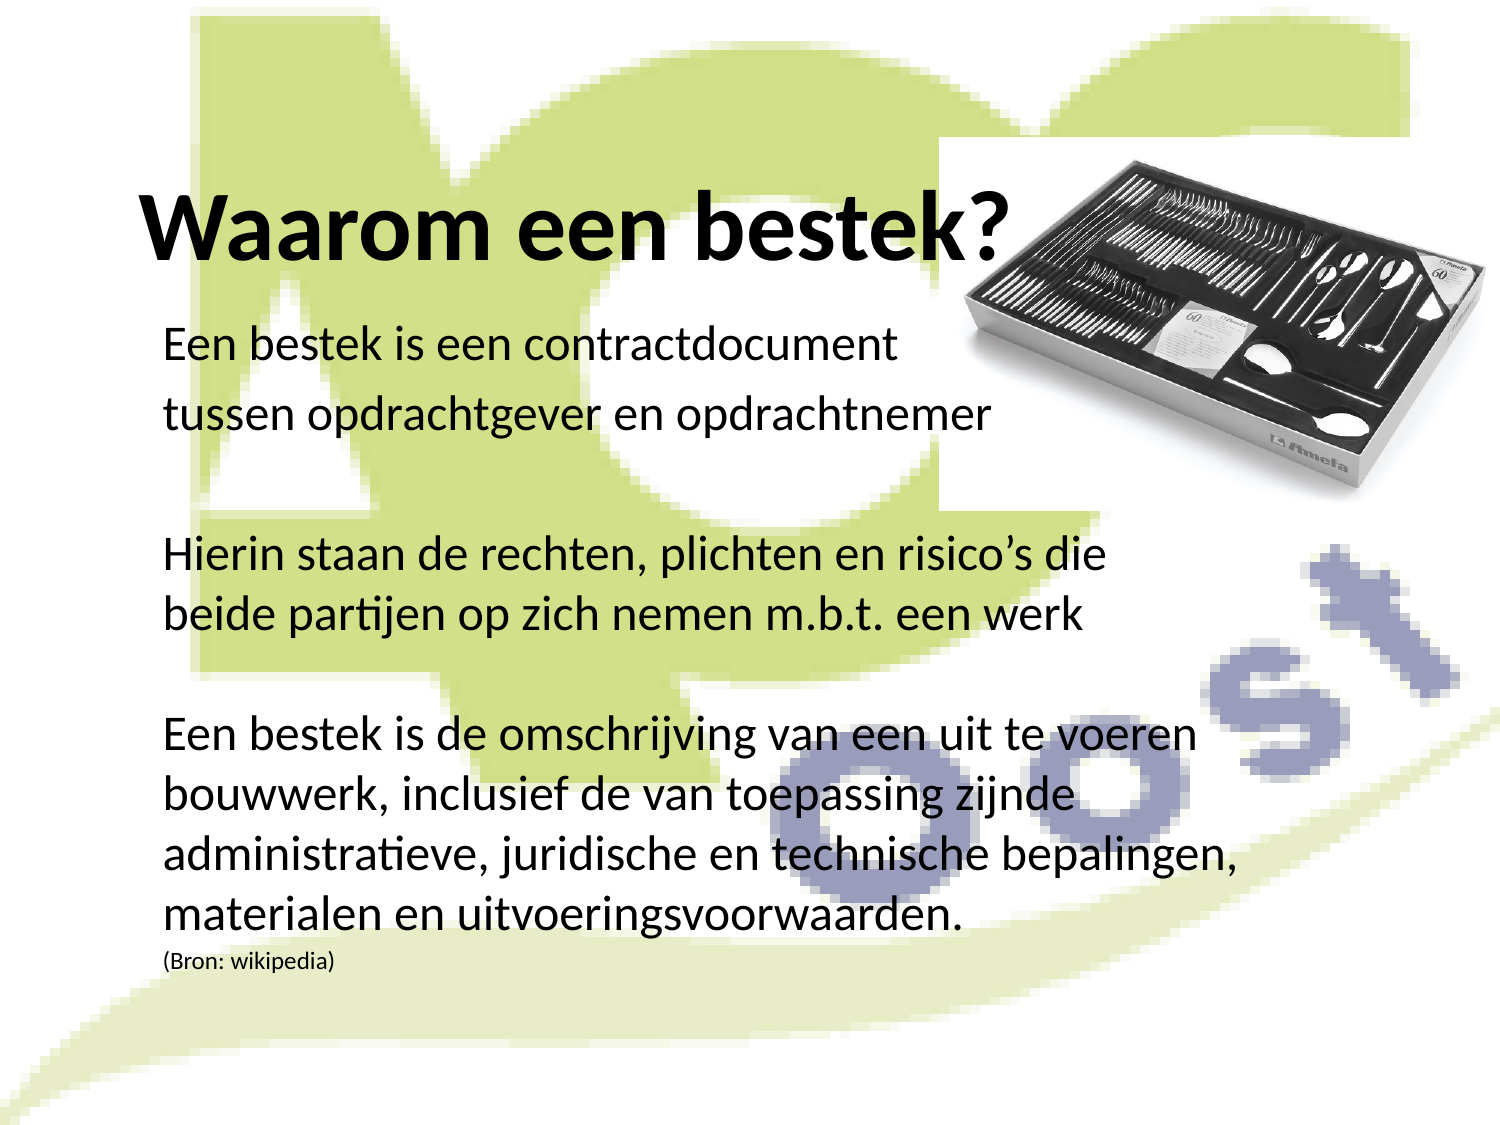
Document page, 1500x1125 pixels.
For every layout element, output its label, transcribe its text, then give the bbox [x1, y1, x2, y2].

title Waarom een bestek? [123, 137, 937, 303]
text_box Een bestek is een contractdocument tussen opdrachtgever en opdrachtnemer Hierin staan de rechten, plichten en risico’s die beide partijen op zich nemen m.b.t. een werk [147, 302, 1235, 646]
text_box [10, 0, 440, 148]
picture [939, 136, 1500, 511]
text_box Een bestek is de omschrijving van een uit te voeren bouwwerk, inclusief de van toepassing zijnde administratieve, juridische en technische bepalingen, materialen en uitvoeringsvoorwaarden. (Bron: wikipedia) [147, 692, 1317, 1024]
